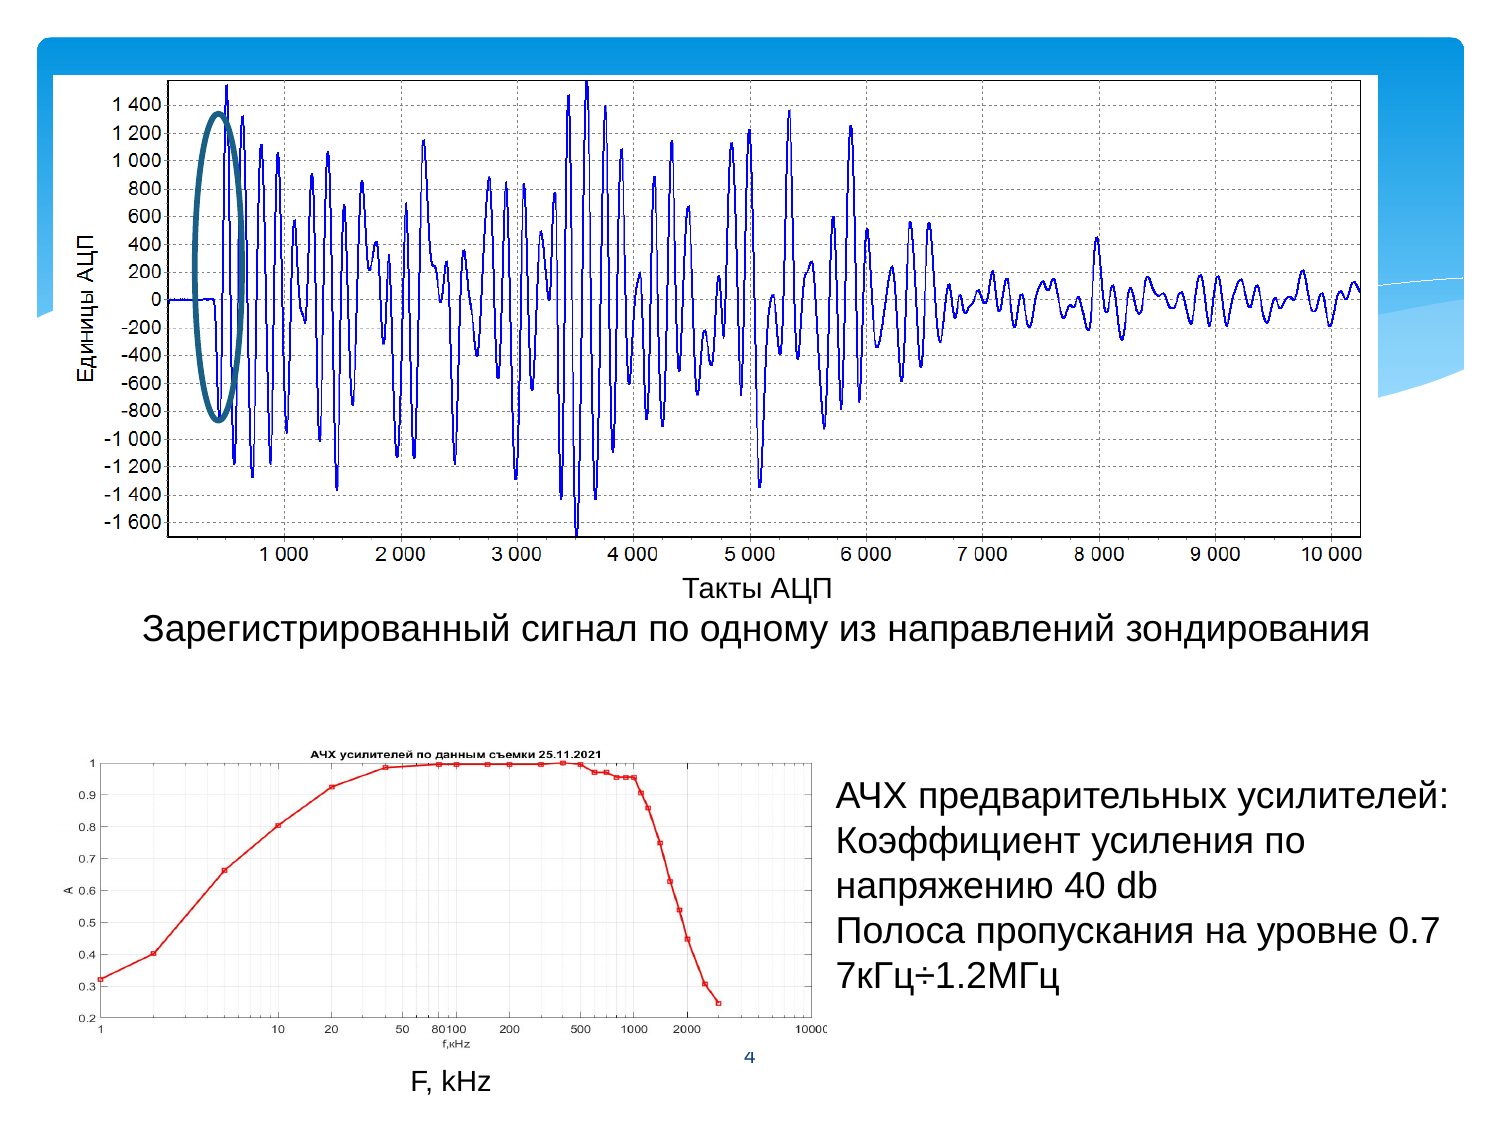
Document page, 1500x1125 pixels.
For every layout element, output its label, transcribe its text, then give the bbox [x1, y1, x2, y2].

text_box Такты АЦП [667, 608, 868, 613]
text_box АЧХ предварительных усилителей: Коэффициент усиления по напряжению 40 db Полоса пропускания на уровне 0.7 7кГц÷1.2МГц [832, 763, 1500, 1003]
picture [53, 76, 1379, 599]
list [52, 739, 828, 1052]
text_box Зарегистрированный сигнал по одному из направлений зондирования [127, 596, 1436, 657]
slide_number 4 [654, 1025, 846, 1086]
text_box F, kHz [395, 1062, 522, 1105]
